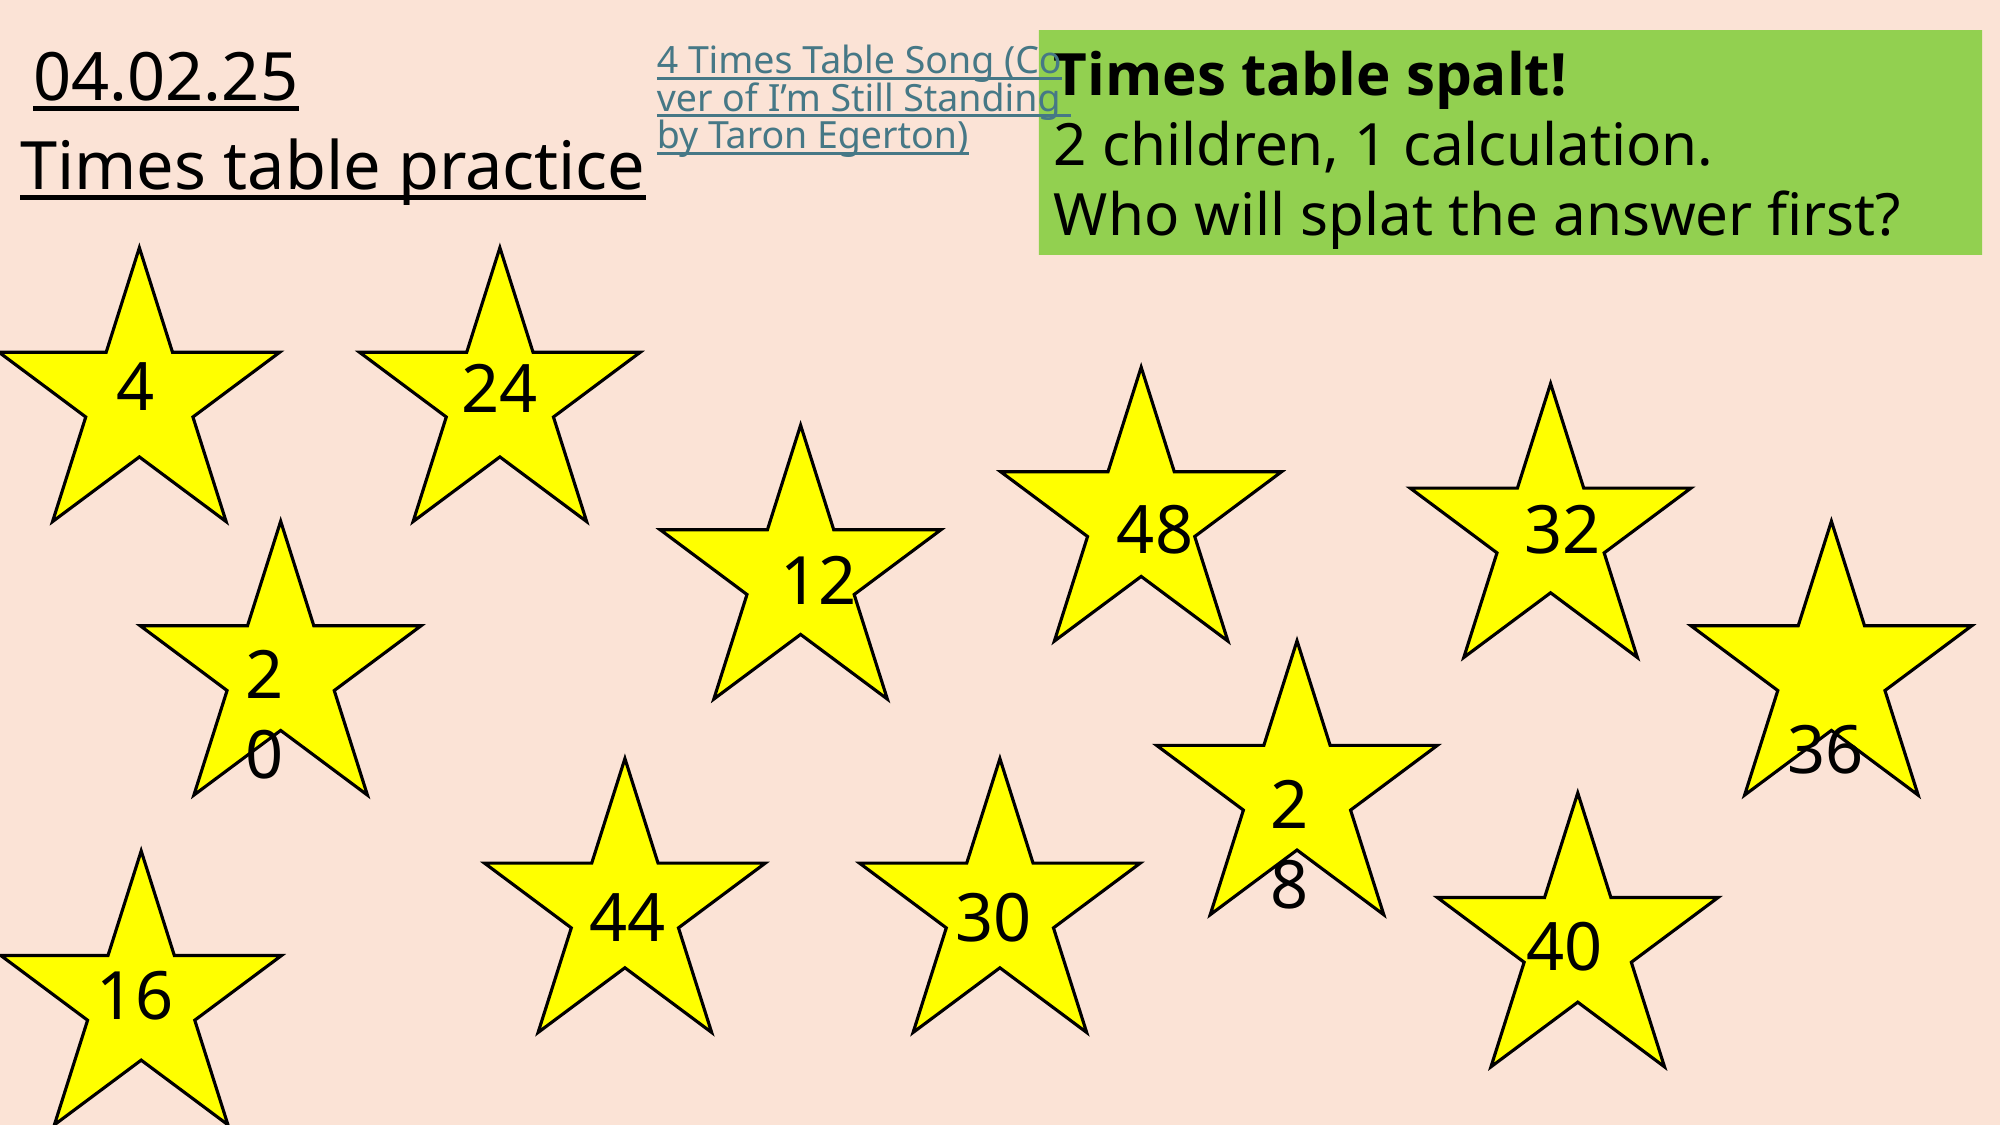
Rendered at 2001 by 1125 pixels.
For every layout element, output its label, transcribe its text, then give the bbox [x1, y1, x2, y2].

text_box [561, 350, 645, 414]
text_box [0, 953, 81, 1018]
text_box 4 Times Table Song (Cover of I’m Still Standing by Taron Egerton) [641, 28, 1092, 95]
text_box [1799, 516, 1864, 618]
text_box 44 [574, 867, 695, 963]
text_box [135, 624, 230, 800]
text_box [204, 953, 287, 1016]
text_box [910, 942, 1090, 1037]
text_box 16 [81, 945, 204, 1040]
text_box [0, 350, 285, 526]
text_box 12 [764, 530, 897, 626]
text_box [1518, 378, 1583, 479]
text_box [1686, 624, 1772, 689]
text_box [996, 362, 1287, 646]
text_box Times table practice [5, 70, 838, 421]
text_box 48 [1101, 479, 1226, 575]
text_box Times table spalt! 2 children, 1 calculation. Who will splat the answer first? [1038, 30, 1983, 255]
text_box [337, 624, 426, 691]
text_box [354, 350, 590, 526]
text_box [1405, 486, 1641, 662]
text_box [246, 516, 315, 624]
text_box 32 [1509, 479, 1637, 575]
text_box [479, 753, 770, 1037]
text_box 28 [1255, 754, 1360, 930]
text_box [854, 753, 1145, 926]
text_box [109, 845, 173, 945]
text_box [1889, 698, 1922, 800]
text_box [1889, 624, 1977, 690]
text_box [655, 420, 946, 704]
text_box [1741, 703, 1772, 800]
text_box 36 [1772, 618, 1889, 794]
text_box 30 [940, 867, 1078, 963]
text_box [52, 1035, 230, 1125]
text_box [469, 242, 531, 338]
text_box [109, 242, 169, 336]
text_box 24 [446, 338, 561, 434]
text_box [1432, 787, 1723, 1071]
text_box [1637, 486, 1696, 531]
text_box 20 [230, 624, 337, 800]
text_box 04.02.25 [0, 0, 314, 122]
text_box 4 [101, 336, 179, 432]
text_box [1151, 635, 1443, 919]
text_box 40 [1511, 896, 1628, 992]
text_box [337, 694, 371, 800]
